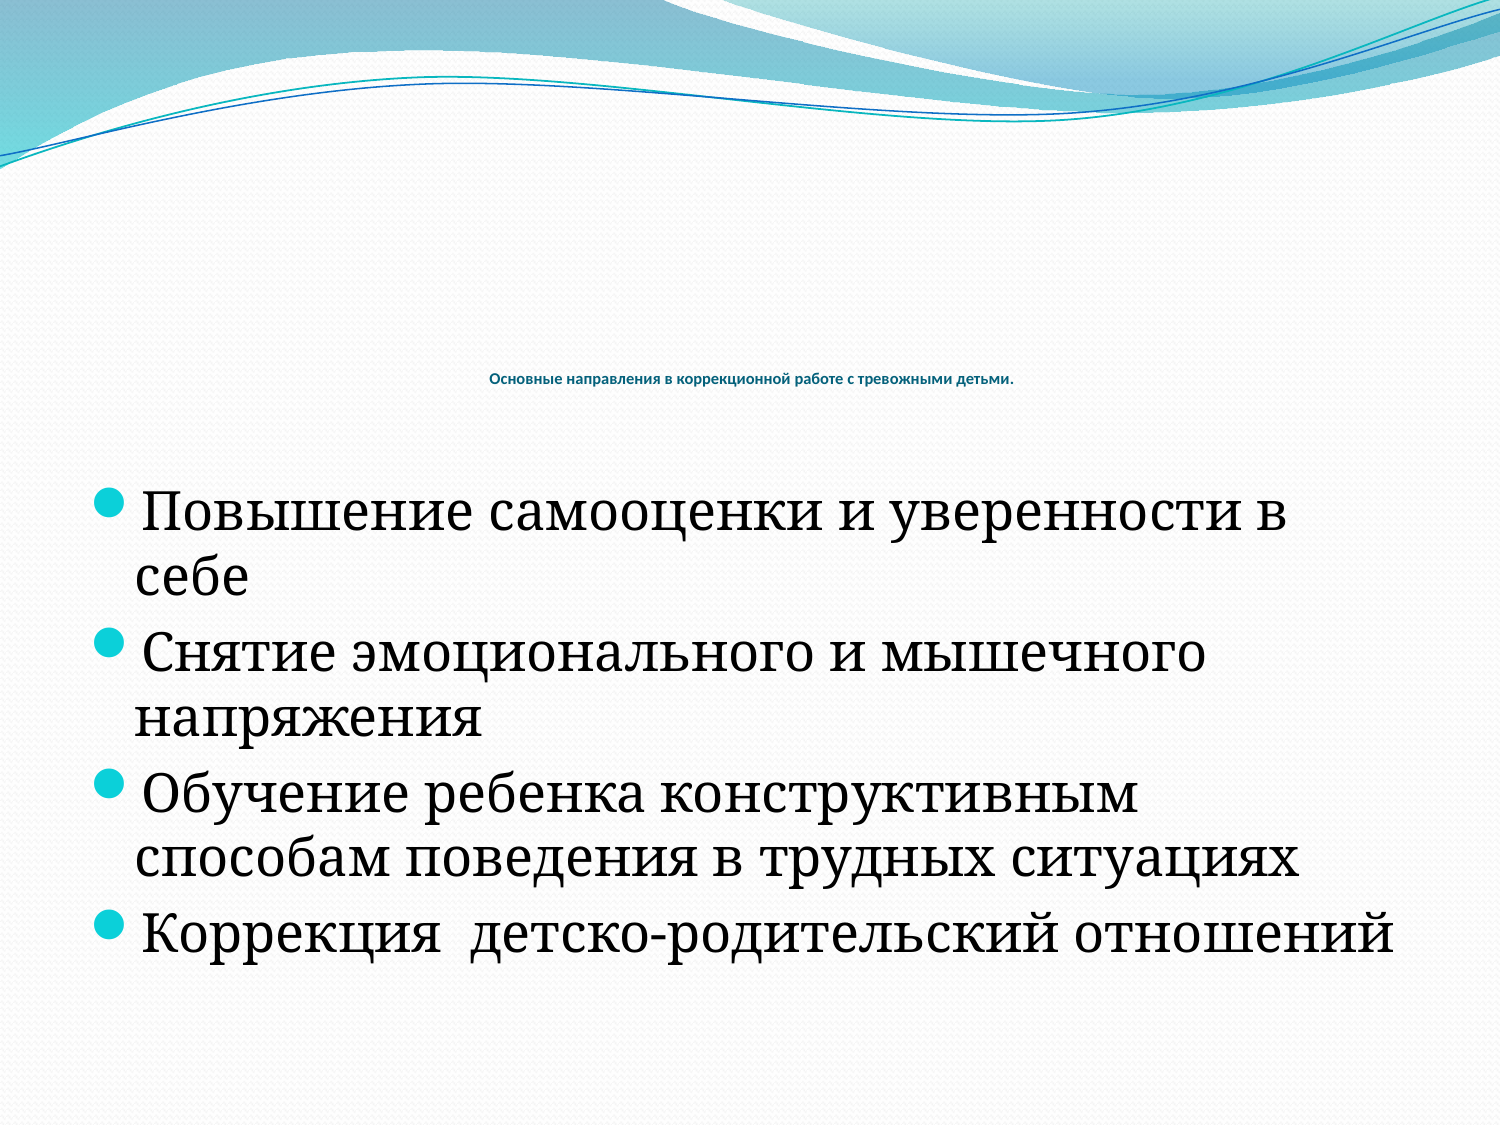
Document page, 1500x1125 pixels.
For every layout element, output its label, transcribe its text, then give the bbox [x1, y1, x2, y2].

title Основные направления в коррекционной работе с тревожными детьми. [76, 219, 1427, 408]
list Повышение самооценки и уверенности в себе Снятие эмоционального и мышечного напряжения Обучение ребенка конструктивным способам поведения в трудных ситуациях Коррекция детско-родительский отношений [75, 317, 1425, 1038]
